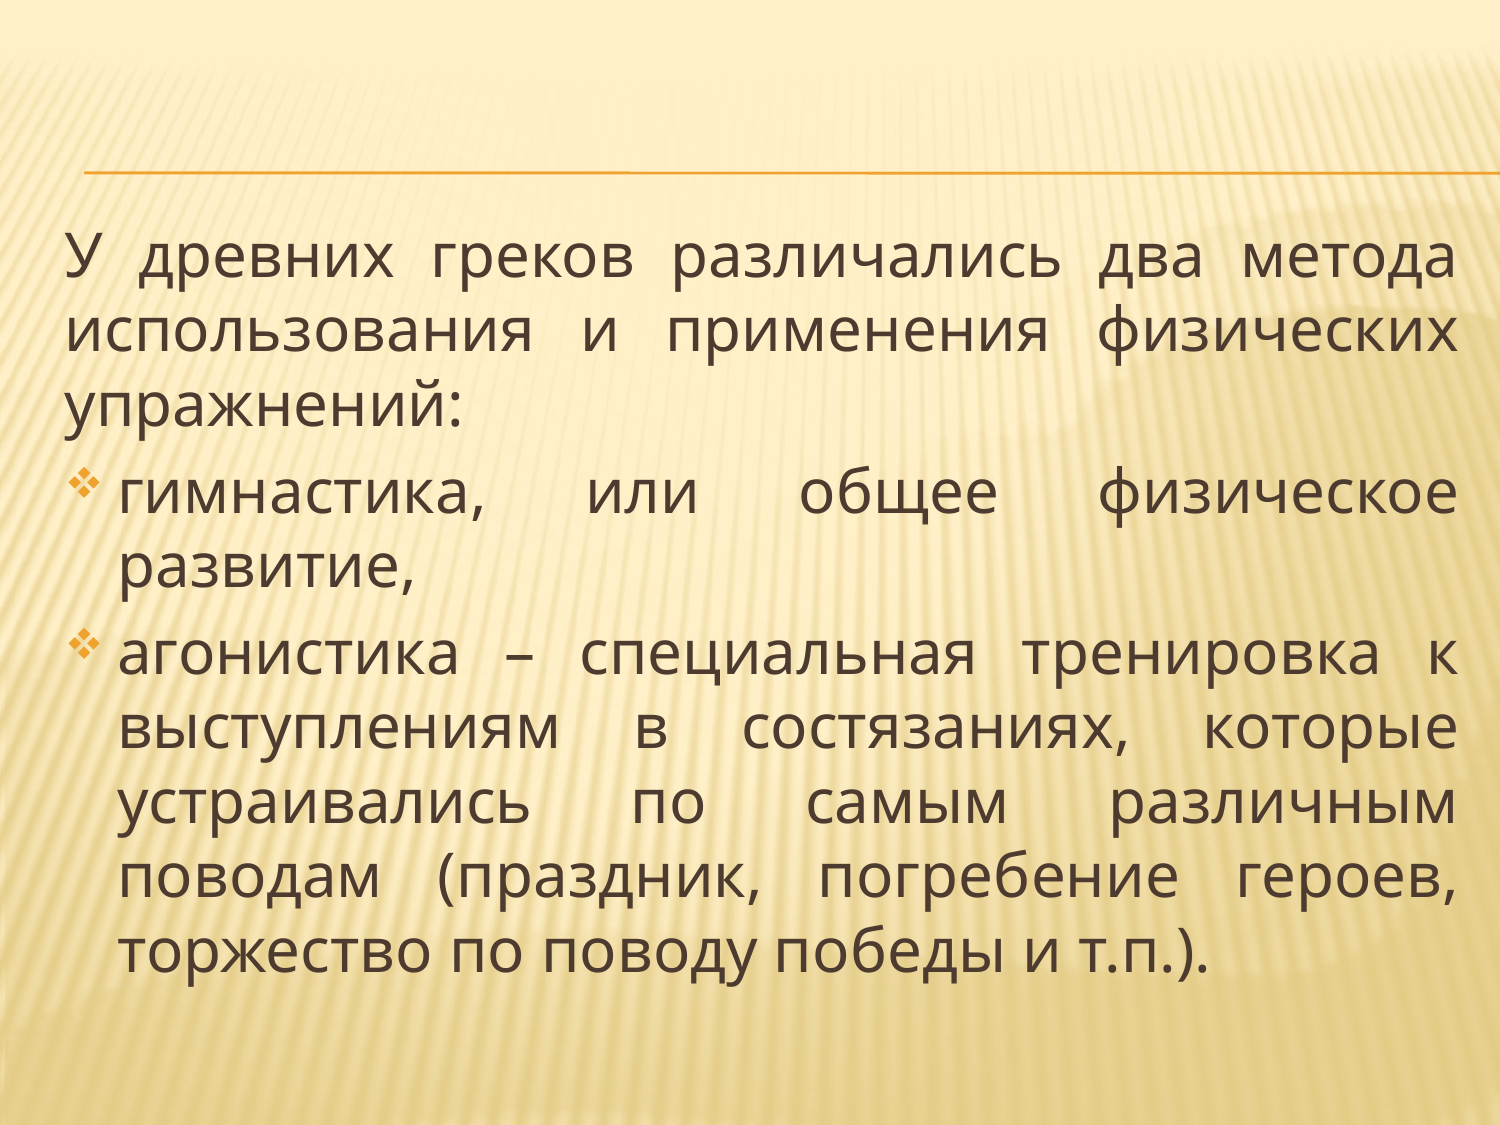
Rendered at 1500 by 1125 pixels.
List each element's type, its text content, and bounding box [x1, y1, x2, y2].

list У древних греков различались два метода использования и применения физических упражнений: гимнастика, или общее физическое развитие, агонистика – специальная тренировка к выступлениям в состязаниях, которые устраивались по самым различным поводам (праздник, погребение героев, торжество по поводу победы и т.п.). [50, 208, 1475, 998]
